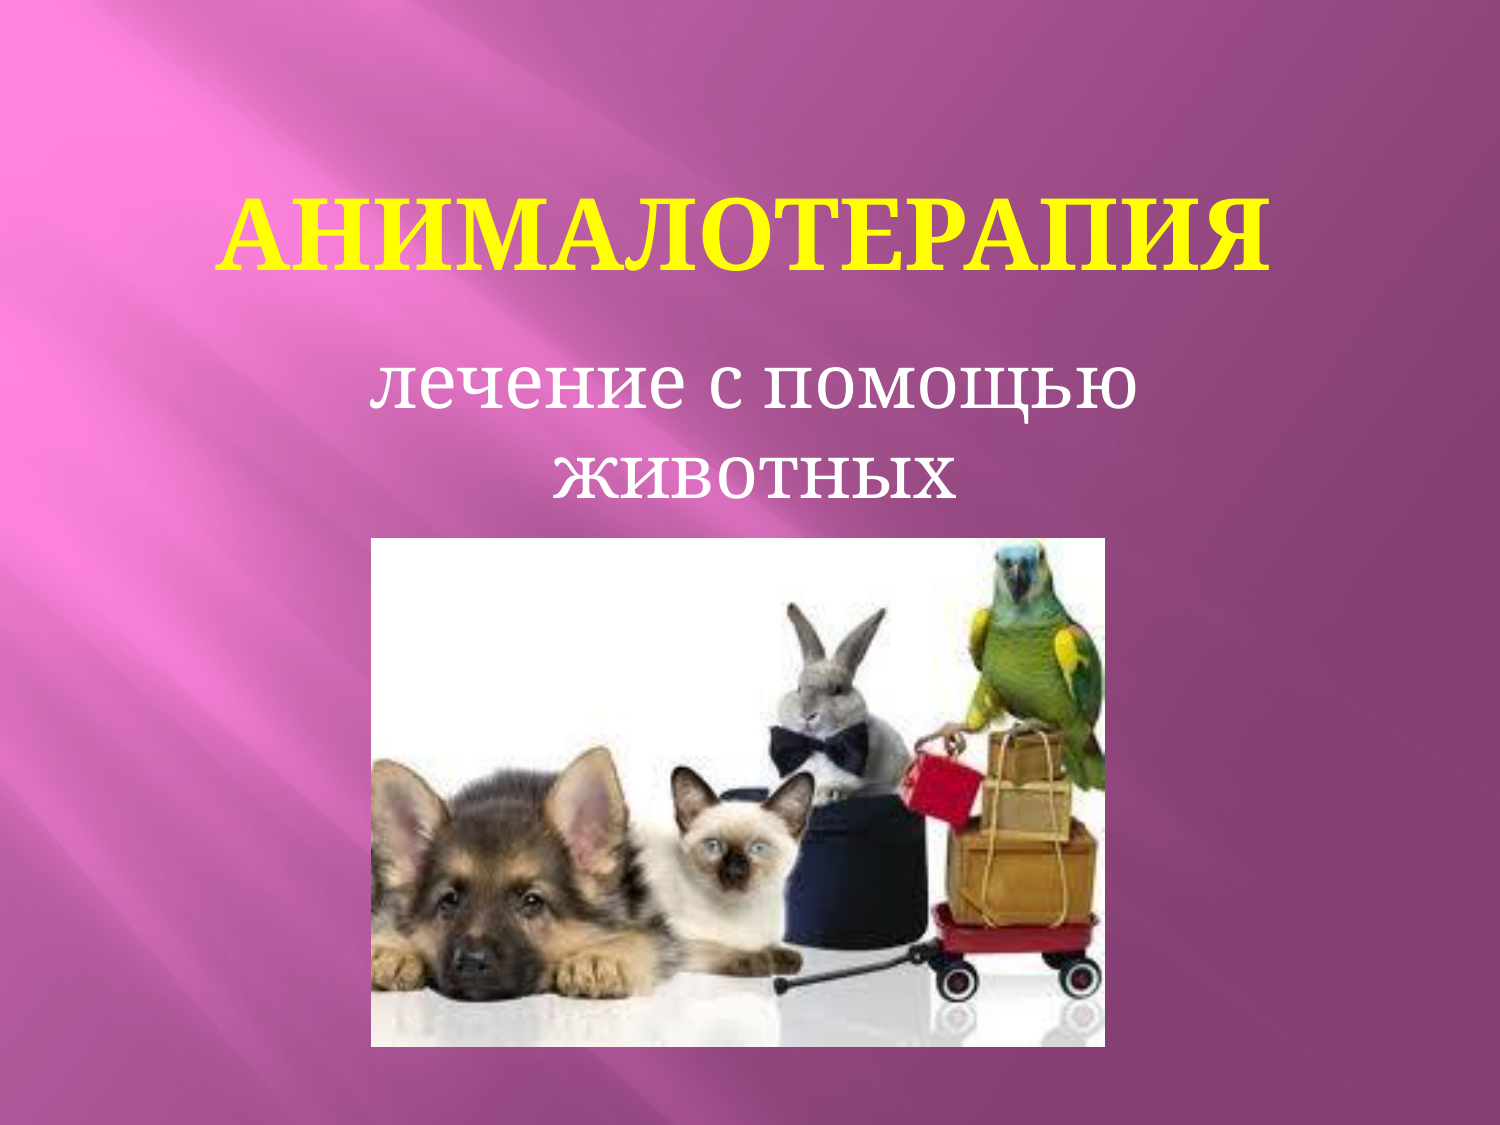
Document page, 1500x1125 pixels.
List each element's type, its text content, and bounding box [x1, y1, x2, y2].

subtitle лечение с помощью животных [230, 326, 1281, 528]
title Анималотерапия [69, 66, 1420, 291]
picture [371, 538, 1105, 1048]
